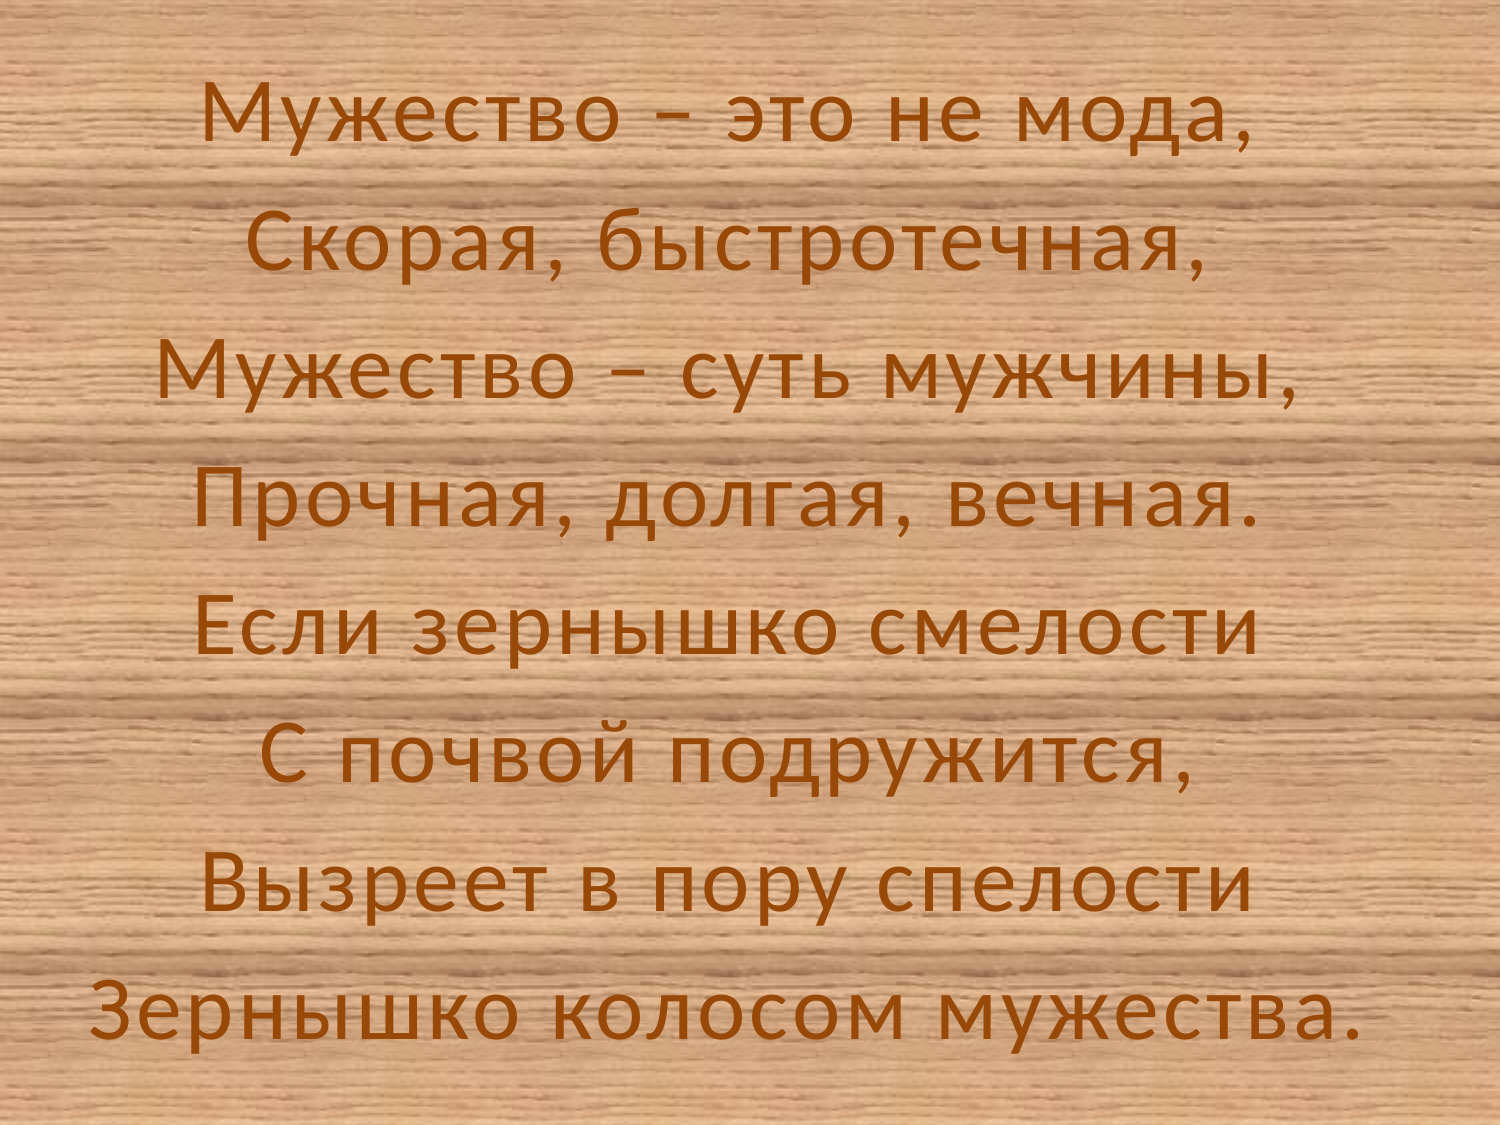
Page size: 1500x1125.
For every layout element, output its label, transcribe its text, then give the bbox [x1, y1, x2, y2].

text_box Мужество – это не мода, Скорая, быстротечная, Мужество – суть мужчины, Прочная, долгая, вечная. Если зернышко смелости С почвой подружится, Вызреет в пору спелости Зернышко колосом мужества. [53, 42, 1404, 811]
